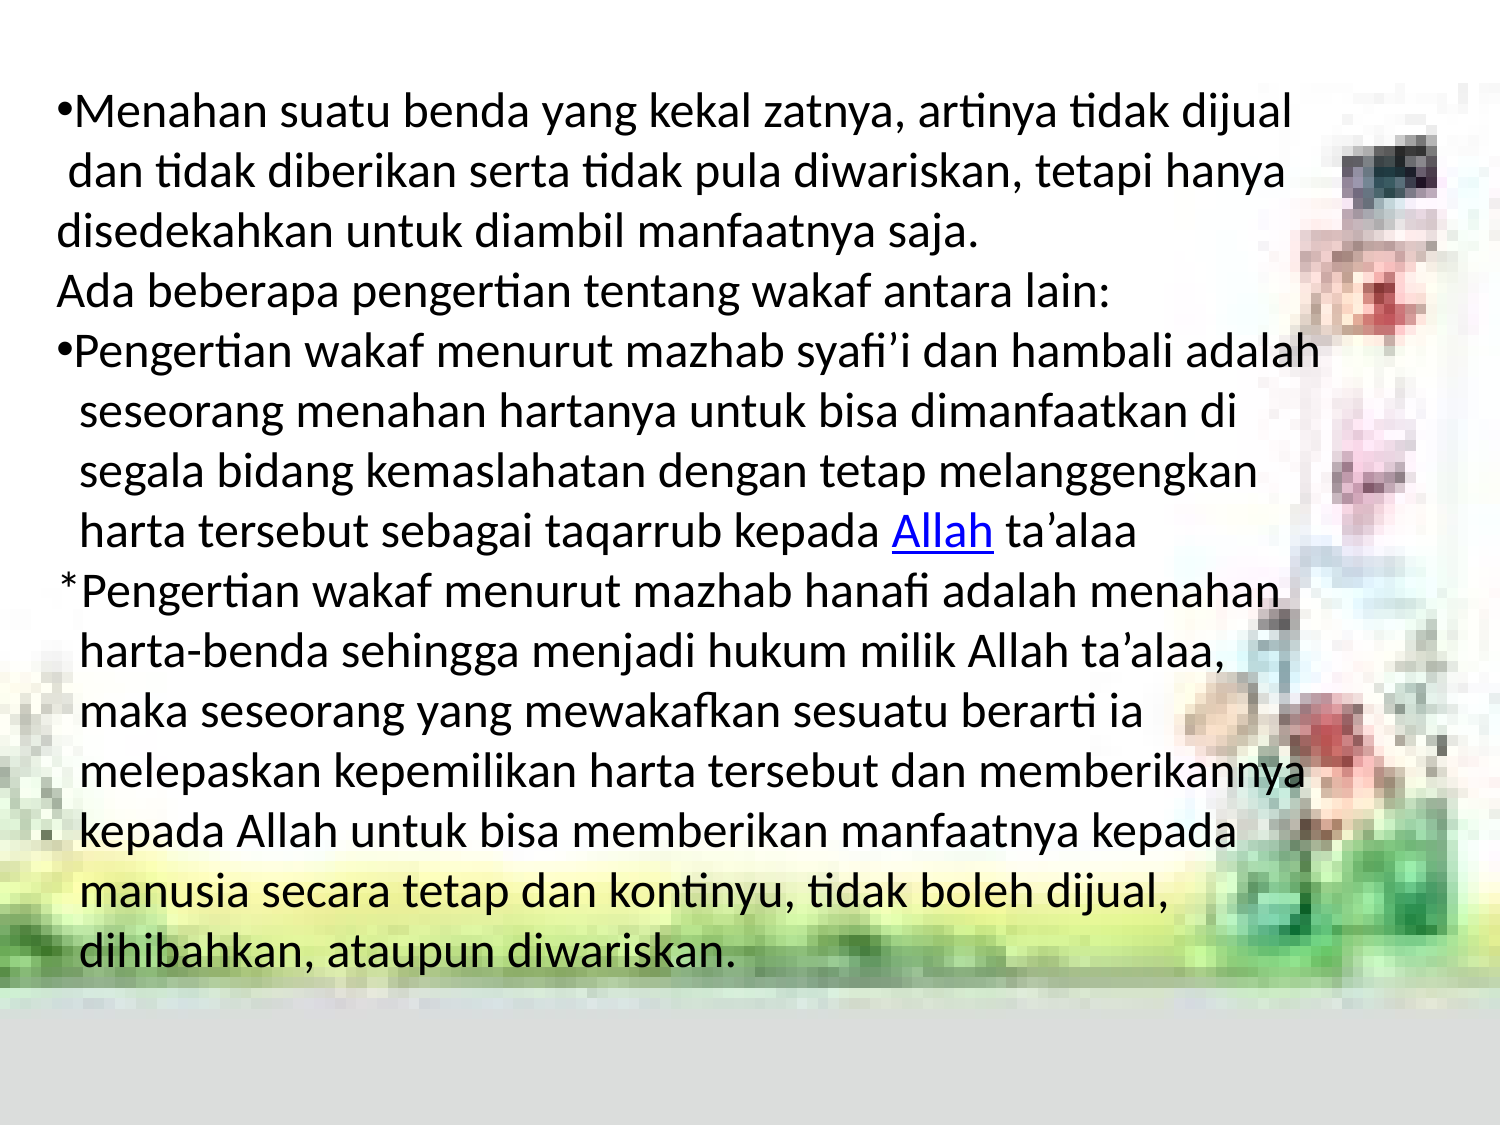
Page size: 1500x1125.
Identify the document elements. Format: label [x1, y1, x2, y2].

list [0, 0, 1500, 1125]
